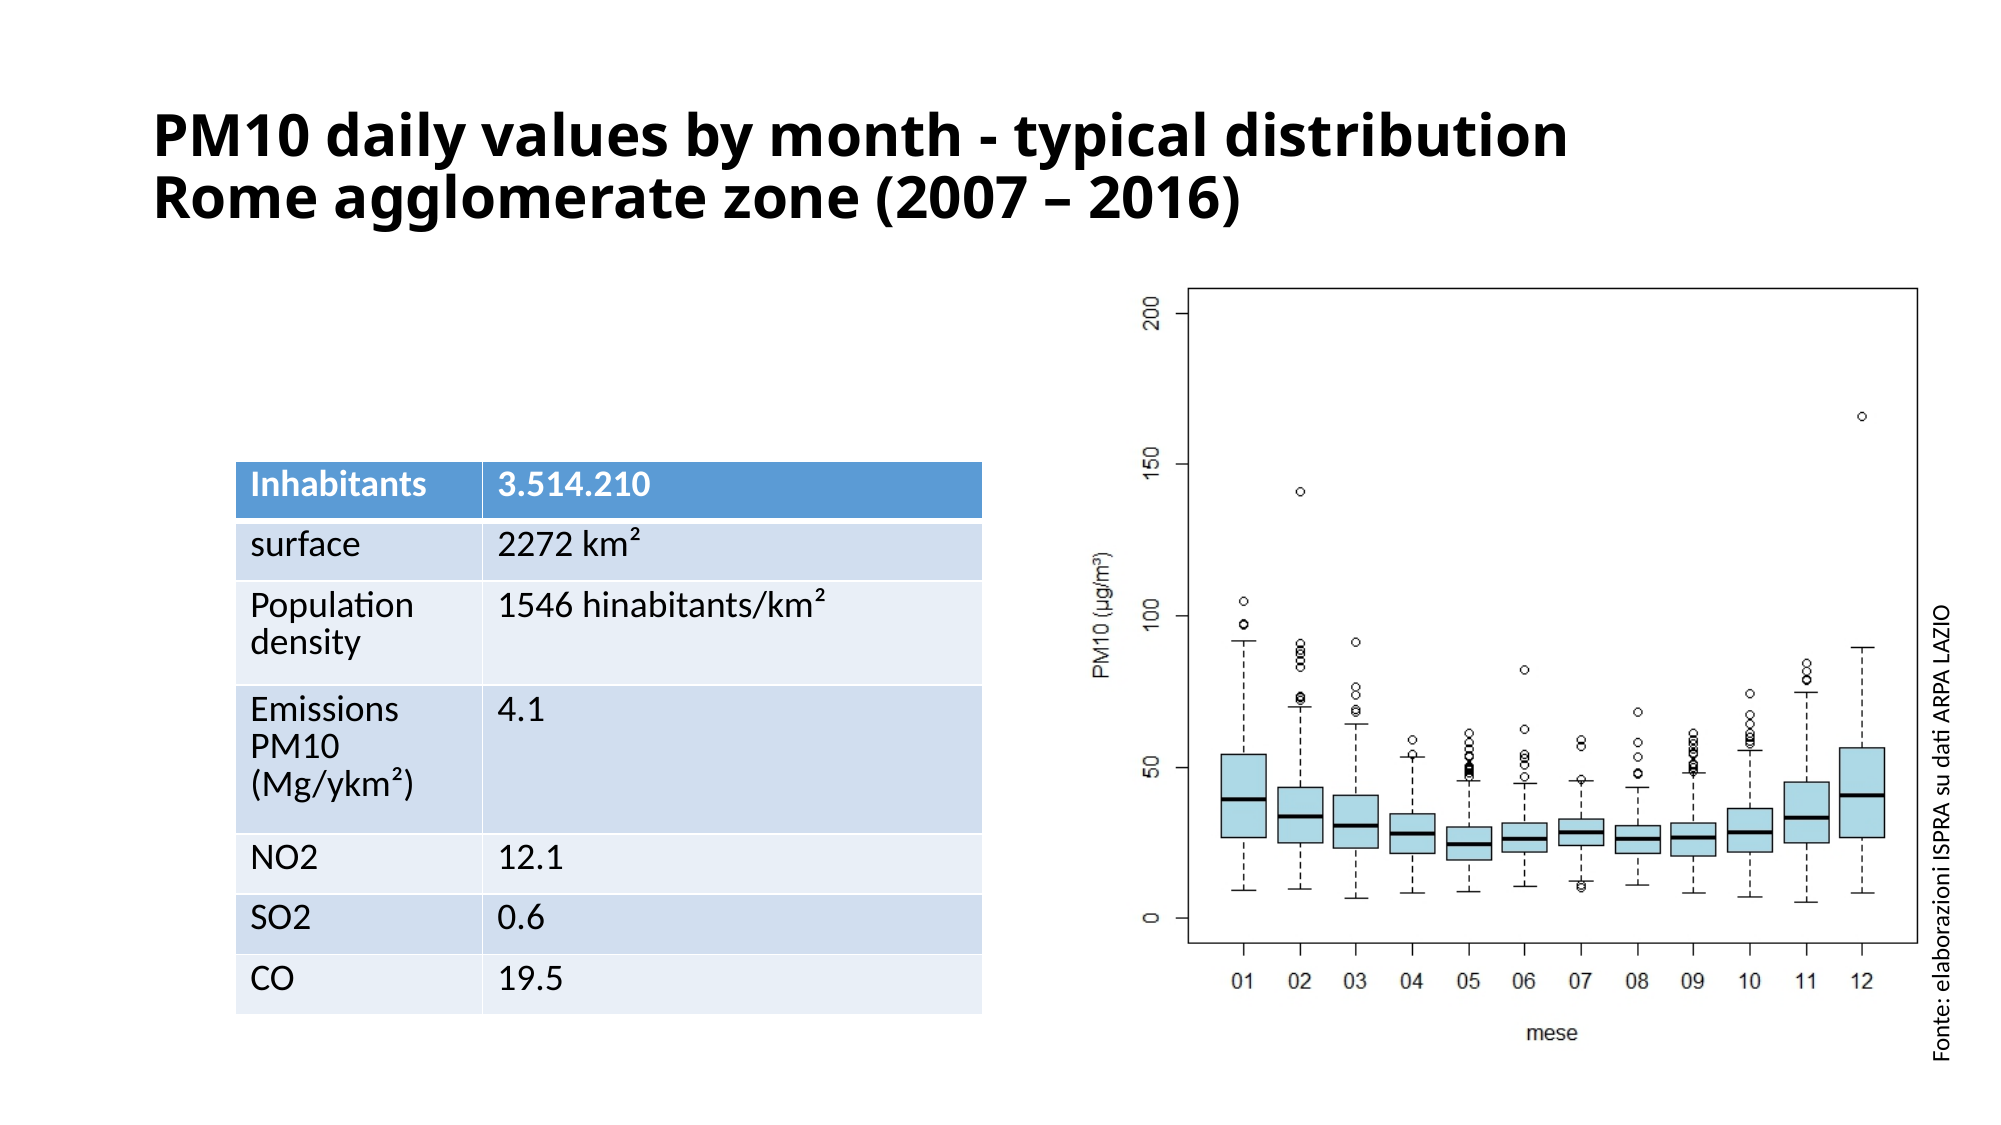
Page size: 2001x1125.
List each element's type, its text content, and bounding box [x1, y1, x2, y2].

table_cell 2272 km² [483, 524, 982, 580]
table_cell Emissions PM10 (Mg/ykm²) [236, 686, 482, 833]
table_cell 19.5 [483, 955, 982, 1014]
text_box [1085, 185, 1971, 1078]
table_cell surface [236, 524, 482, 580]
table_cell 4.1 [483, 686, 982, 833]
table_cell 12.1 [483, 835, 982, 893]
table_cell Population density [236, 582, 482, 684]
table_cell NO2 [236, 835, 482, 893]
table_header Inhabitants [236, 462, 482, 518]
table_cell 1546 hinabitants/km² [483, 582, 982, 684]
table_header 3.514.210 [483, 462, 982, 518]
table_cell CO [236, 955, 482, 1014]
title PM10 daily values by month - typical distribution Rome agglomerate zone (2007 – 2016) [137, 59, 1863, 278]
table_cell SO2 [236, 895, 482, 954]
table_cell 0.6 [483, 895, 982, 954]
